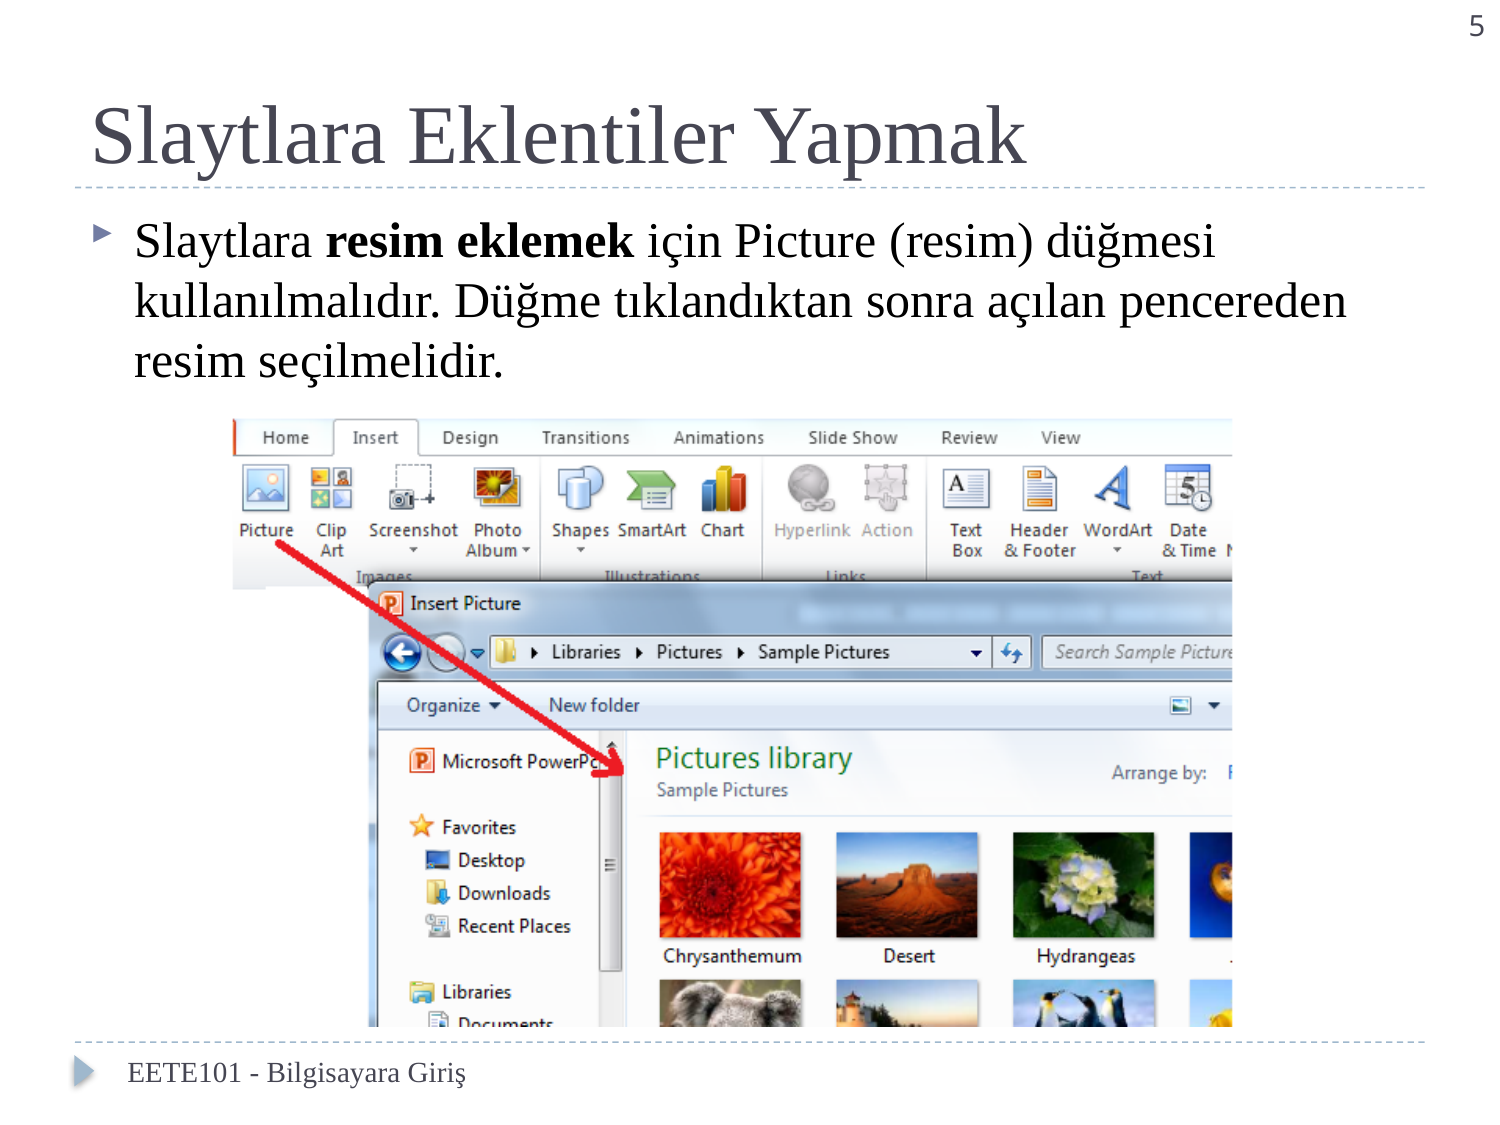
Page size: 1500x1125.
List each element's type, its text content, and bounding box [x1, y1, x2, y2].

slide_number 5 [1423, 0, 1500, 60]
title Slaytlara Eklentiler Yapmak [75, 24, 1425, 188]
footer EETE101 - Bilgisayara Giriş [112, 1045, 1424, 1106]
list Slaytlara resim eklemek için Picture (resim) düğmesi kullanılmalıdır. Düğme tıklandıktan sonra açılan pencereden resim seçilmelidir. [75, 200, 1412, 1010]
picture [229, 408, 1234, 1027]
